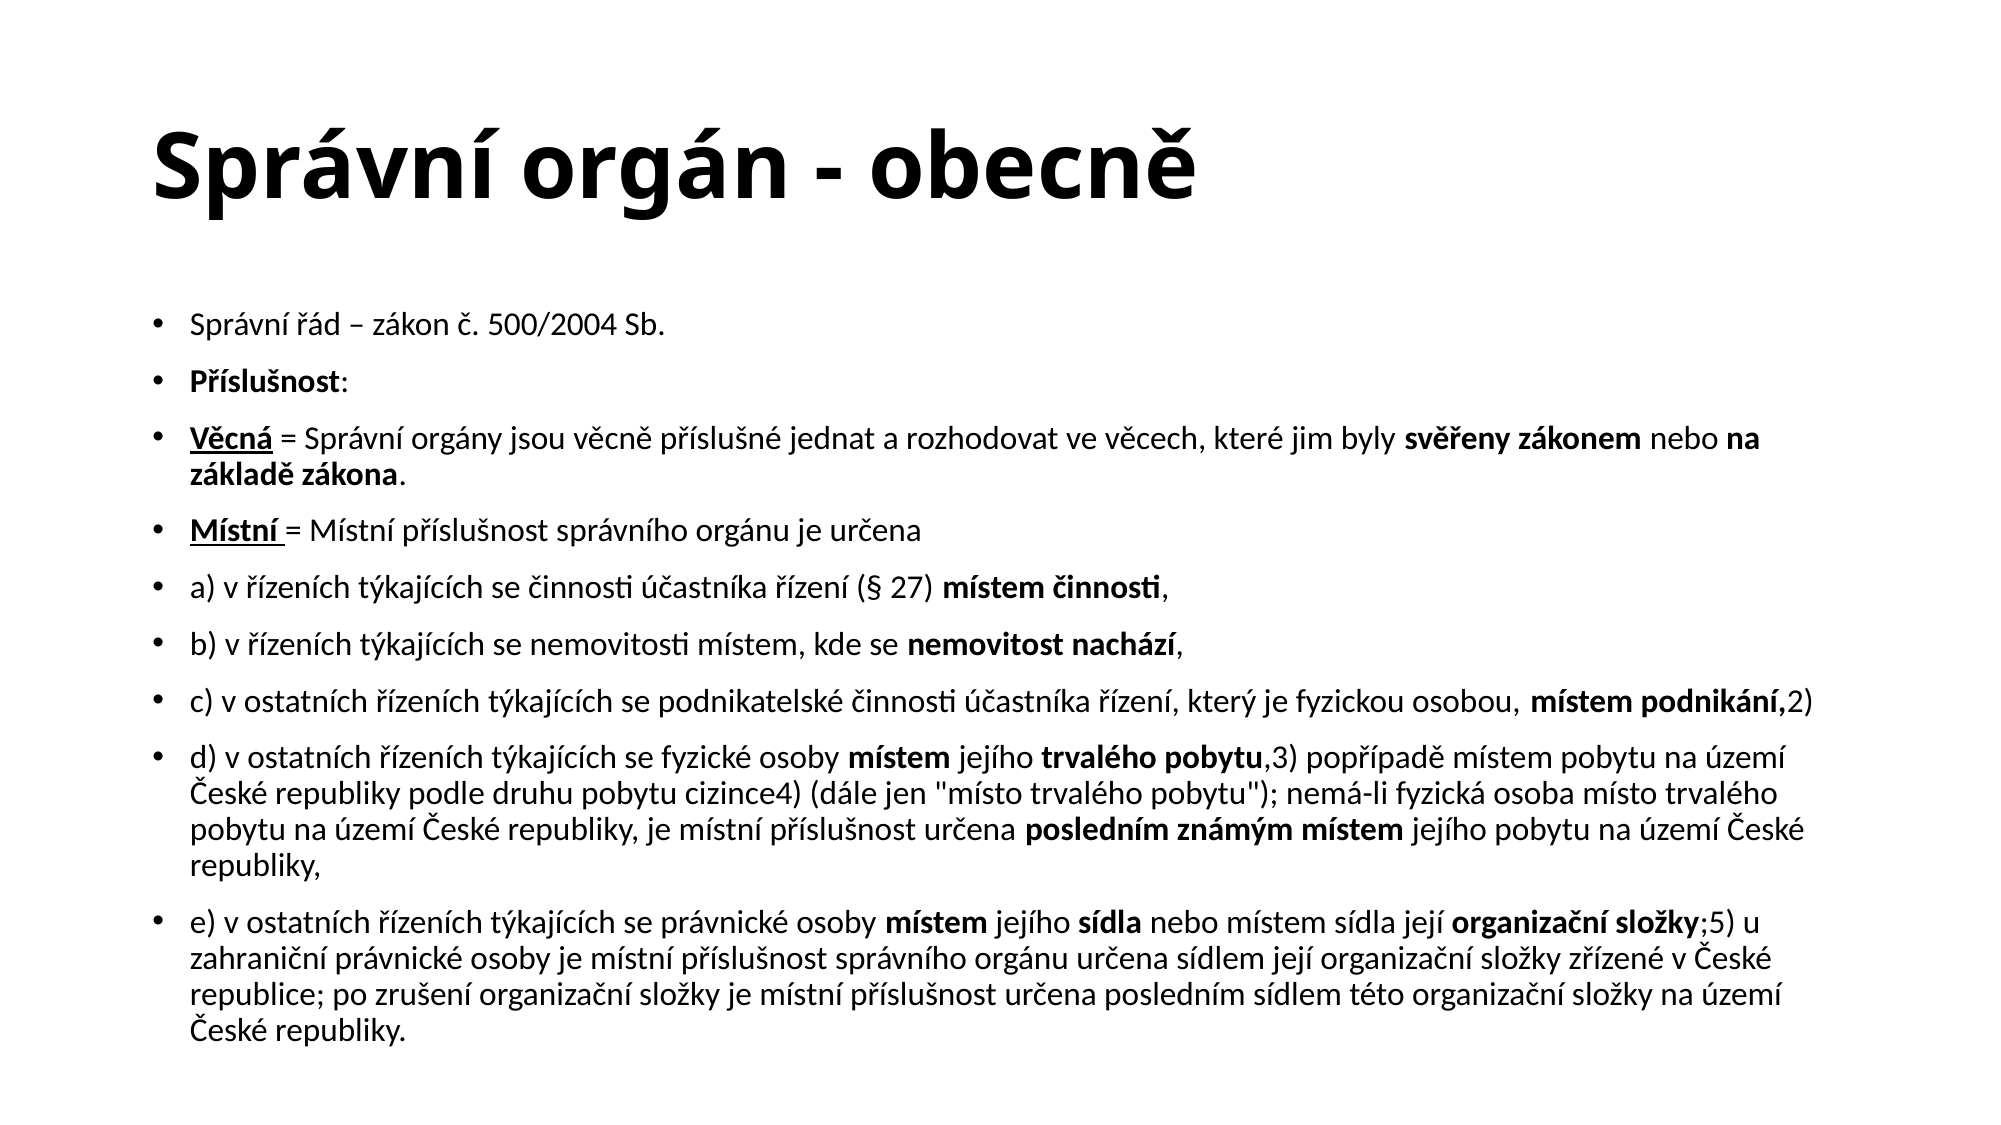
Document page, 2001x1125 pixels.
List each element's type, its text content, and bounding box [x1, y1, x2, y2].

title Správní orgán - obecně [137, 59, 1863, 278]
list Správní řád – zákon č. 500/2004 Sb. Příslušnost: Věcná = Správní orgány jsou věcně příslušné jednat a rozhodovat ve věcech, které jim byly svěřeny zákonem nebo na základě zákona. Místní = Místní příslušnost správního orgánu je určena a) v řízeních týkajících se činnosti účastníka řízení (§ 27) místem činnosti, b) v řízeních týkajících se nemovitosti místem, kde se nemovitost nachází, c) v ostatních řízeních týkajících se podnikatelské činnosti účastníka řízení, který je fyzickou osobou, místem podnikání,2) d) v ostatních řízeních týkajících se fyzické osoby místem jejího trvalého pobytu,3) popřípadě místem pobytu na území České republiky podle druhu pobytu cizince4) (dále jen "místo trvalého pobytu"); nemá-li fyzická osoba místo trvalého pobytu na území České republiky, je místní příslušnost určena posledním známým místem jejího pobytu na území České republiky, e) v ostatních řízeních týkajících se právnické osoby místem jejího sídla nebo místem sídla její organizační složky;5) u zahraniční právnické osoby je místní příslušnost správního orgánu určena sídlem její organizační složky zřízené v České republice; po zrušení organizační složky je místní příslušnost určena posledním sídlem této organizační složky na území České republiky. [137, 299, 1863, 1066]
